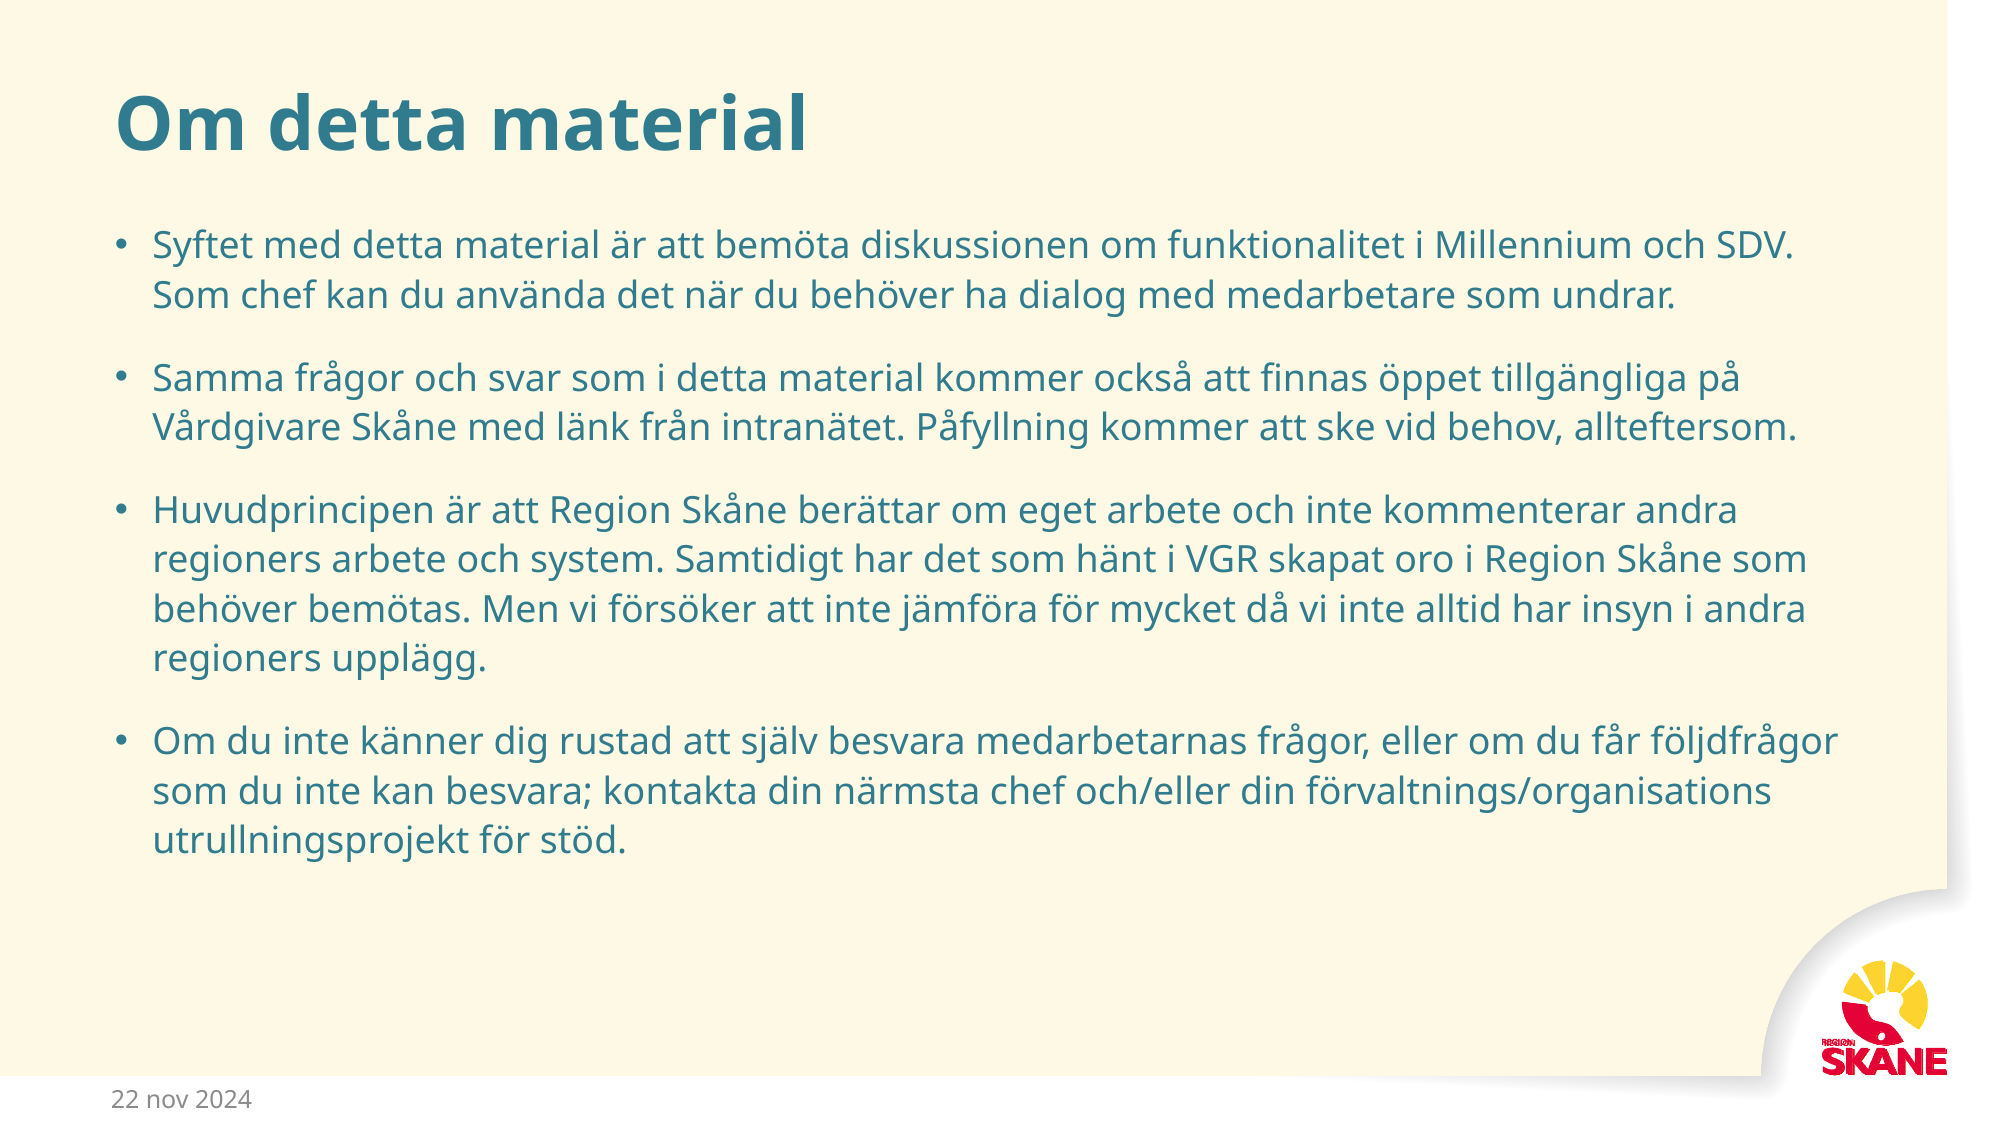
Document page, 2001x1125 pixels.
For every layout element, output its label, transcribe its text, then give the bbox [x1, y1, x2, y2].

picture [0, 0, 2001, 1125]
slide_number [95, 1065, 299, 1125]
title Om detta material [99, 59, 1900, 182]
list Syftet med detta material är att bemöta diskussionen om funktionalitet i Millennium och SDV. Som chef kan du använda det när du behöver ha dialog med medarbetare som undrar. Samma frågor och svar som i detta material kommer också att finnas öppet tillgängliga på Vårdgivare Skåne med länk från intranätet. Påfyllning kommer att ske vid behov, allteftersom. Huvudprincipen är att Region Skåne berättar om eget arbete och inte kommenterar andra regioners arbete och system. Samtidigt har det som hänt i VGR skapat oro i Region Skåne som behöver bemötas. Men vi försöker att inte jämföra för mycket då vi inte alltid har insyn i andra regioners upplägg. Om du inte känner dig rustad att själv besvara medarbetarnas frågor, eller om du får följdfrågor som du inte kan besvara; kontakta din närmsta chef och/eller din förvaltnings/organisations utrullningsprojekt för stöd. [99, 209, 1900, 1005]
